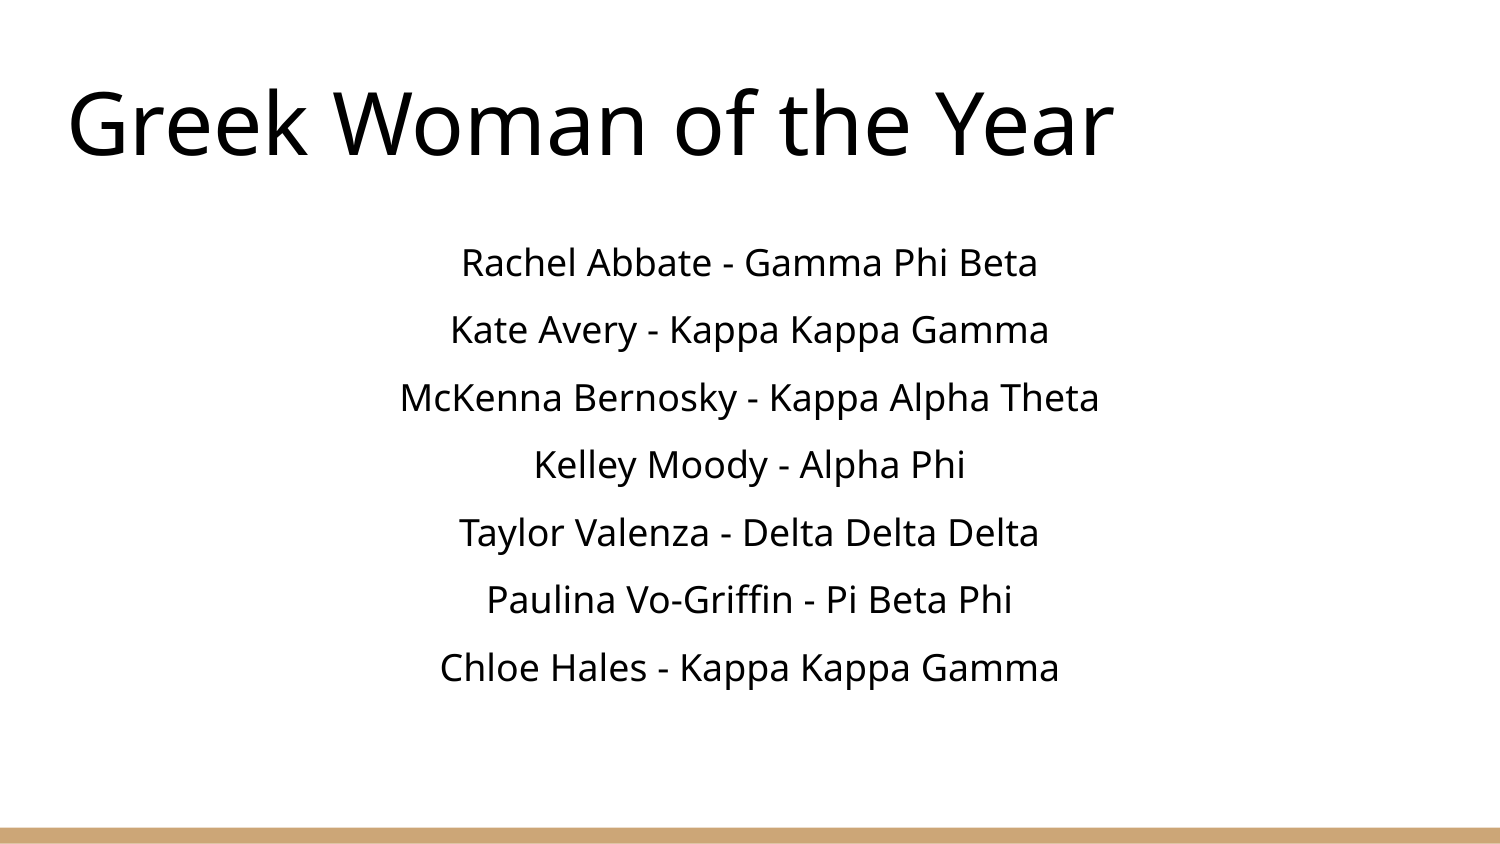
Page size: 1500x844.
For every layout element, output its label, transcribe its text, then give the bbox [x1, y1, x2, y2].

title Greek Woman of the Year [51, 51, 1449, 189]
list Rachel Abbate - Gamma Phi Beta Kate Avery - Kappa Kappa Gamma McKenna Bernosky - Kappa Alpha Theta Kelley Moody - Alpha Phi Taylor Valenza - Delta Delta Delta Paulina Vo-Griffin - Pi Beta Phi Chloe Hales - Kappa Kappa Gamma [51, 200, 1449, 752]
